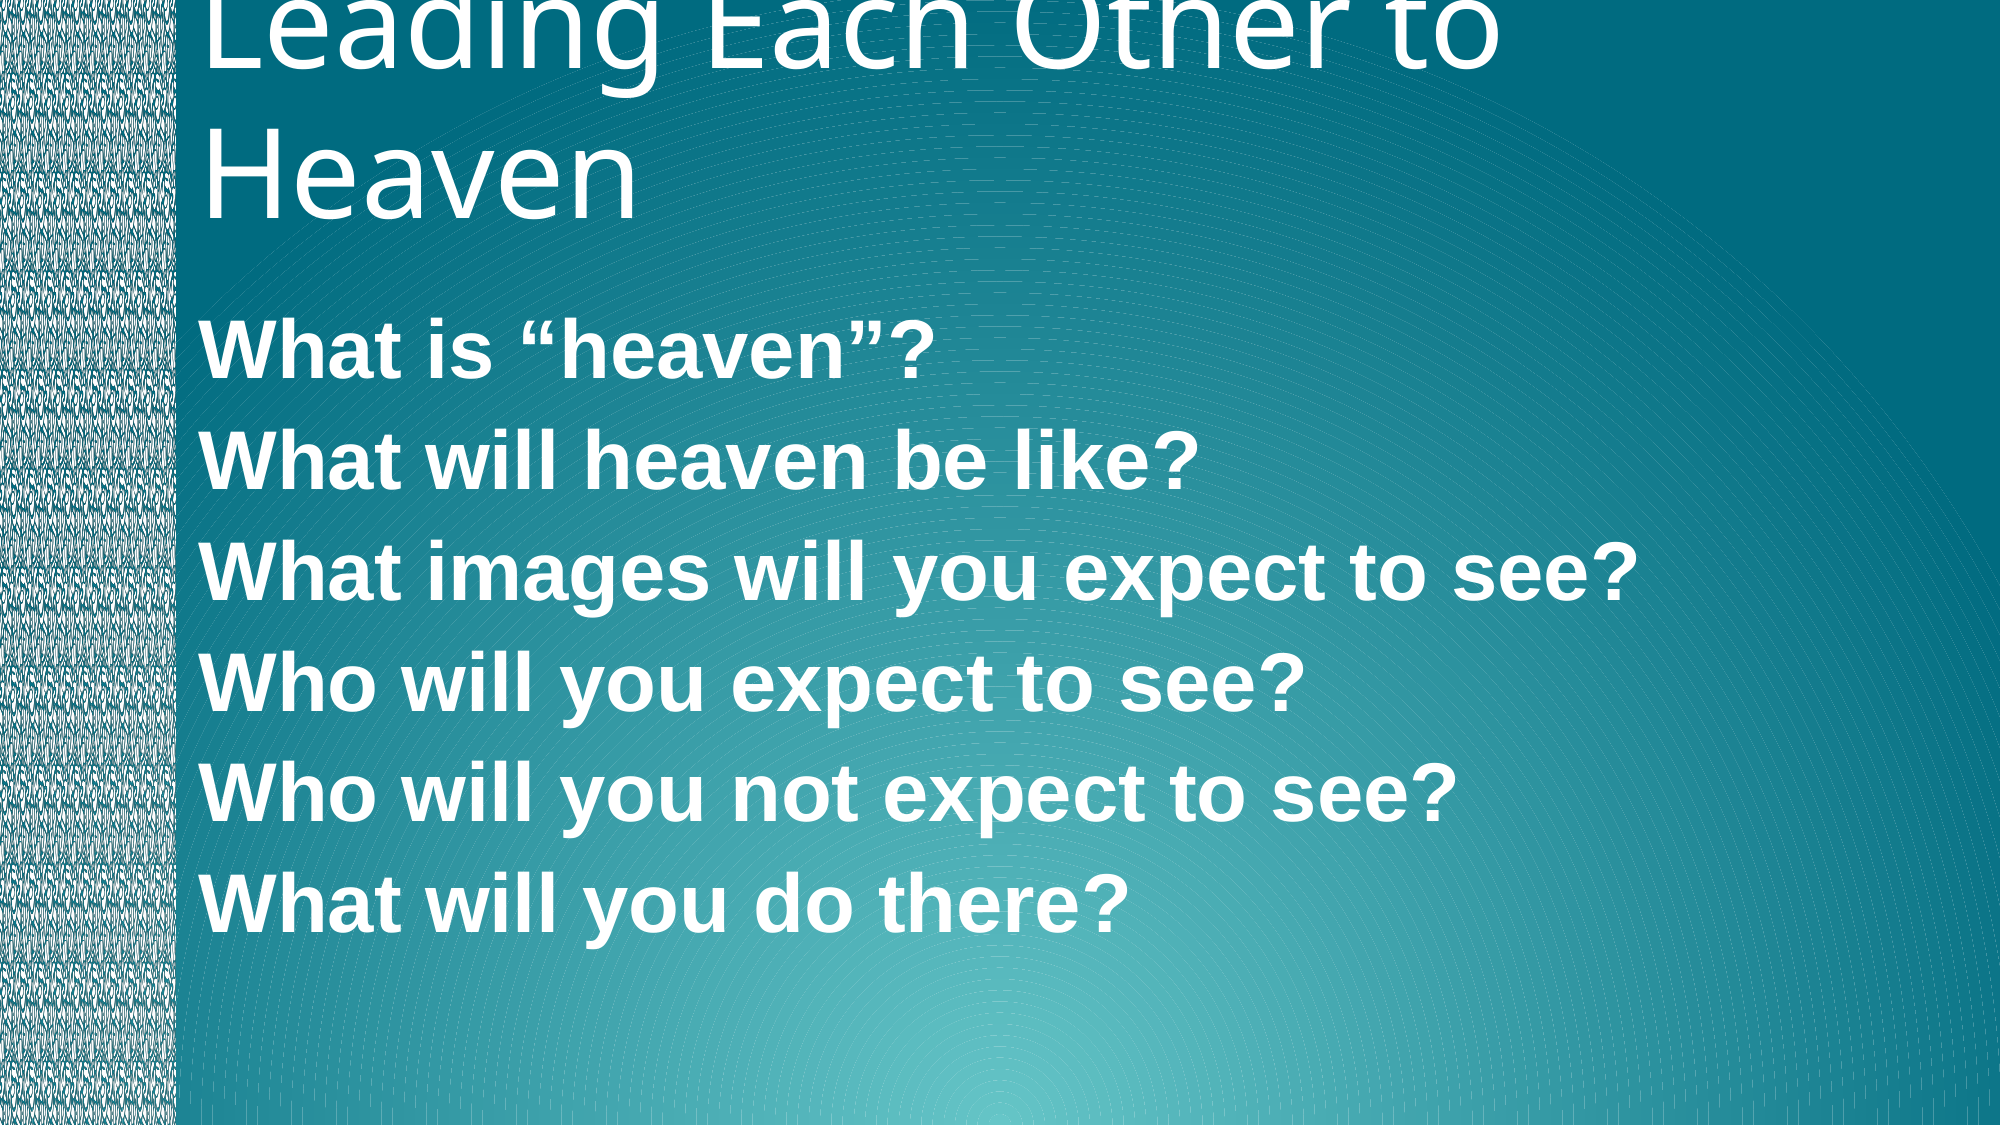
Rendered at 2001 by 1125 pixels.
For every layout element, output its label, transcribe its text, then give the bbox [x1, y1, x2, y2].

list What is “heaven”? What will heaven be like? What images will you expect to see? Who will you expect to see? Who will you not expect to see? What will you do there? [183, 299, 1863, 1014]
text_box Leading Each Other to Heaven [183, 12, 1974, 175]
picture [0, 0, 176, 1125]
